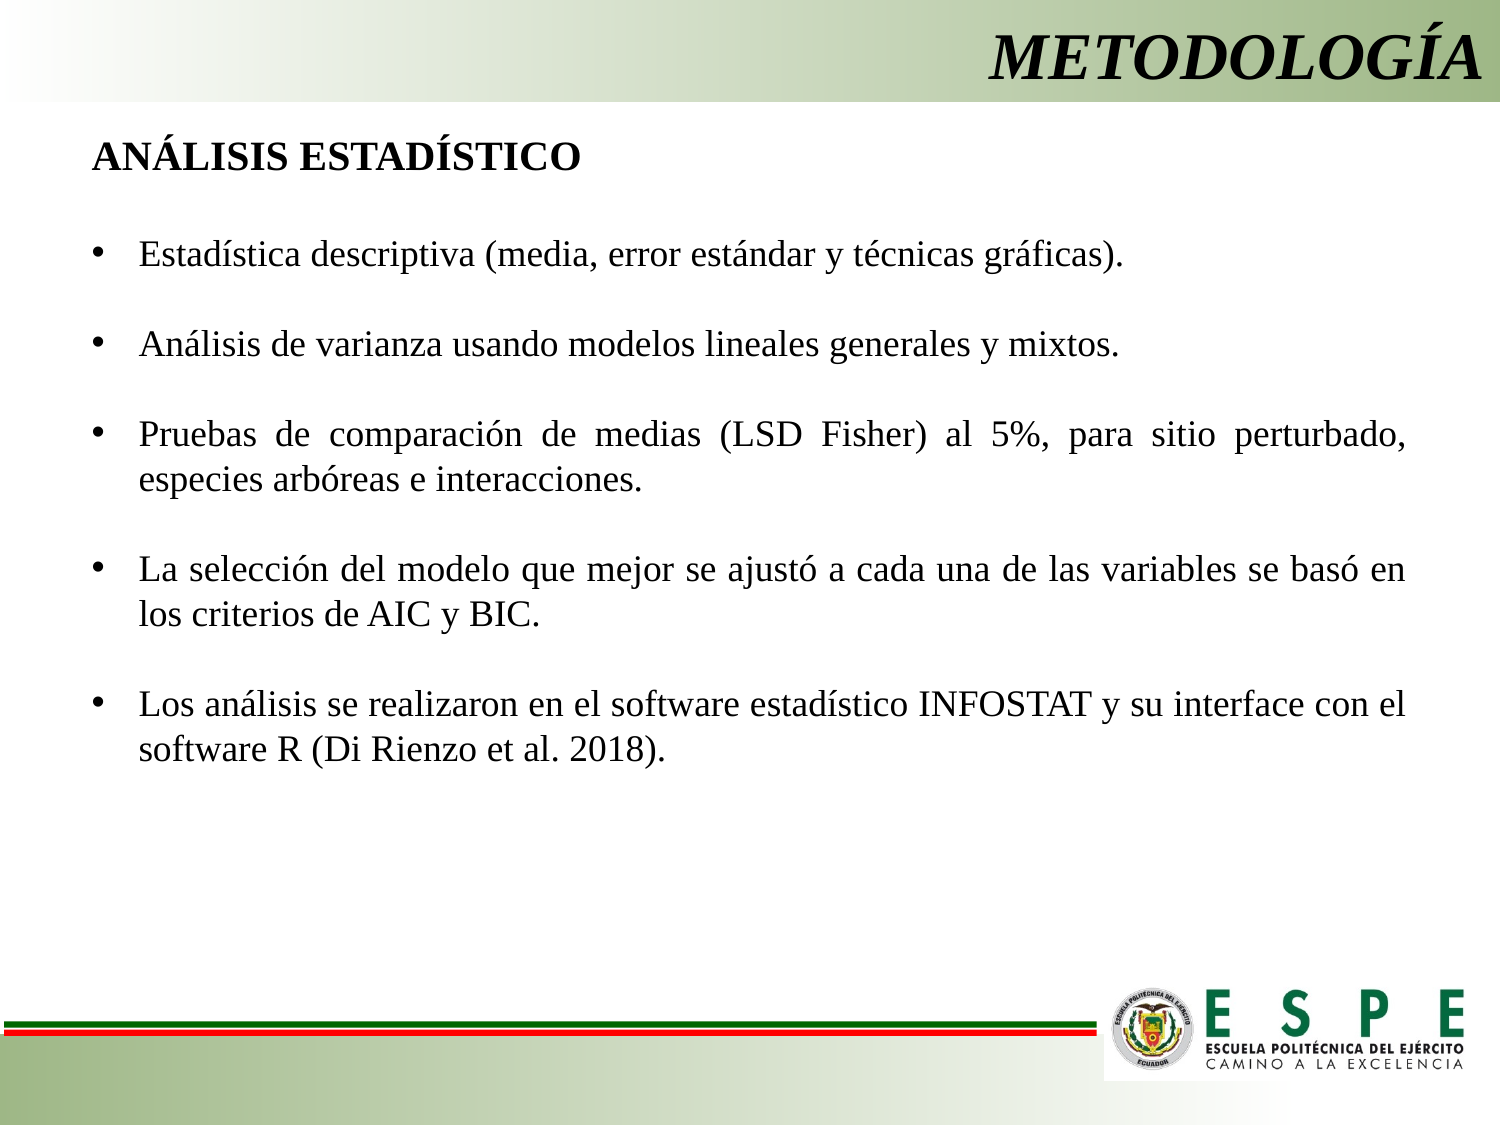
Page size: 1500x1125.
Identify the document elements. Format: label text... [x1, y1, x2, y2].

title METODOLOGÍA [102, 0, 1500, 92]
list ANÁLISIS ESTADÍSTICO Estadística descriptiva (media, error estándar y técnicas gráficas). Análisis de varianza usando modelos lineales generales y mixtos. Pruebas de comparación de medias (LSD Fisher) al 5%, para sitio perturbado, especies arbóreas e interacciones. La selección del modelo que mejor se ajustó a cada una de las variables se basó en los criterios de AIC y BIC. Los análisis se realizaron en el software estadístico INFOSTAT y su interface con el software R (Di Rienzo et al. 2018). [76, 113, 1424, 858]
picture [1104, 976, 1483, 1081]
